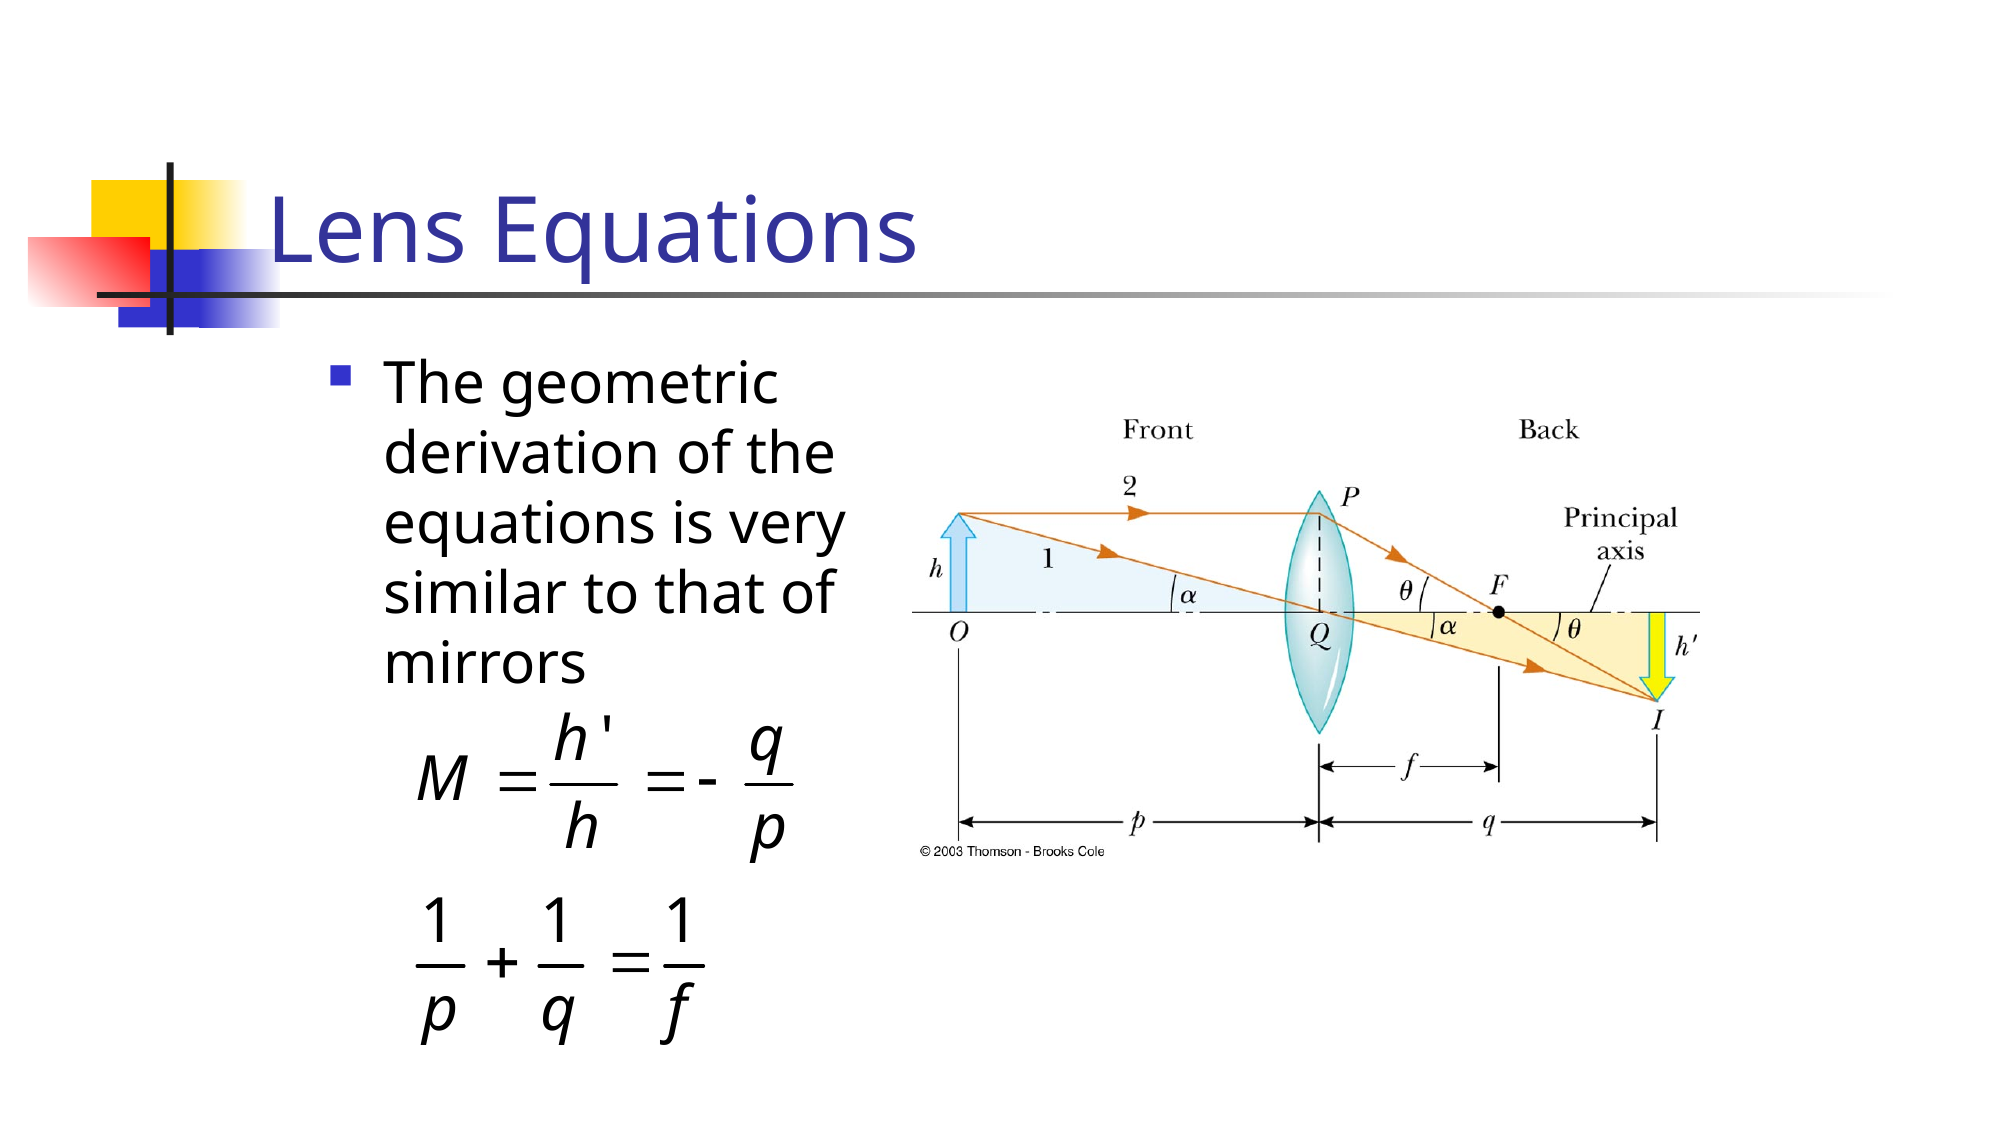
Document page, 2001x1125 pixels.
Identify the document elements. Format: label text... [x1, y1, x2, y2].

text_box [406, 699, 804, 1050]
list The geometric derivation of the equations is very similar to that of mirrors [312, 337, 938, 1013]
title Lens Equations [251, 101, 1957, 289]
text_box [912, 412, 1700, 860]
